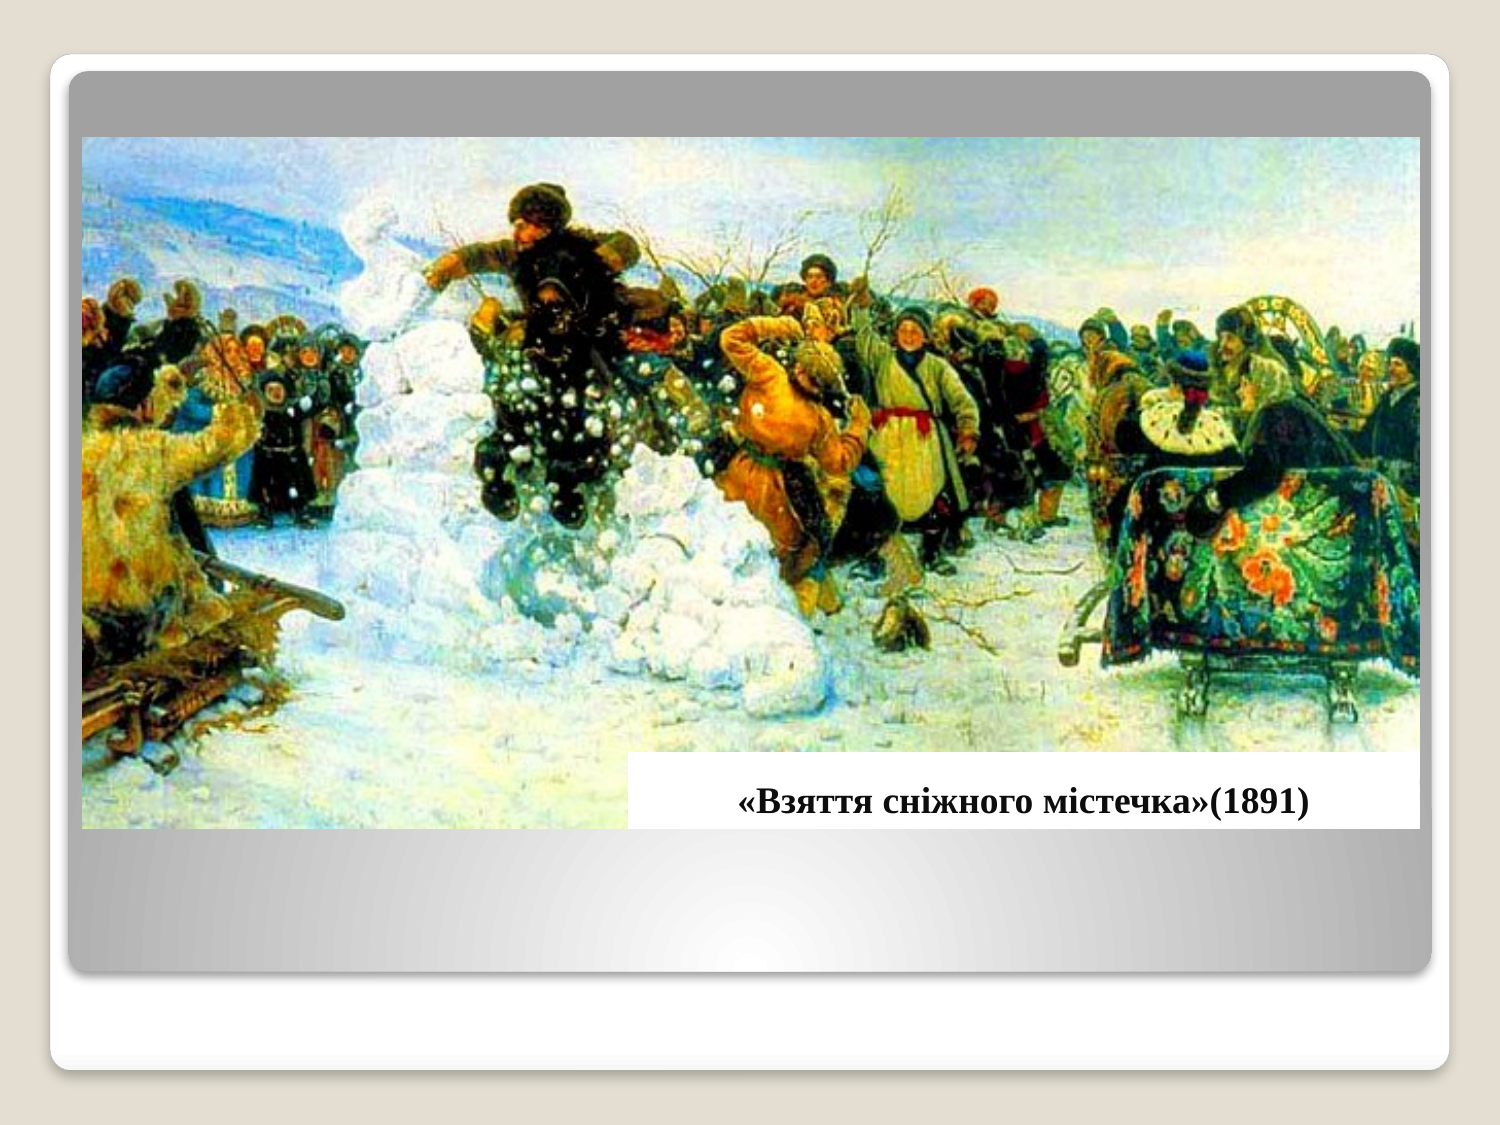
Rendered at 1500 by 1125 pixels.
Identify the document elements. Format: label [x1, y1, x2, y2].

picture [82, 136, 1420, 829]
text_box [773, 842, 1359, 850]
